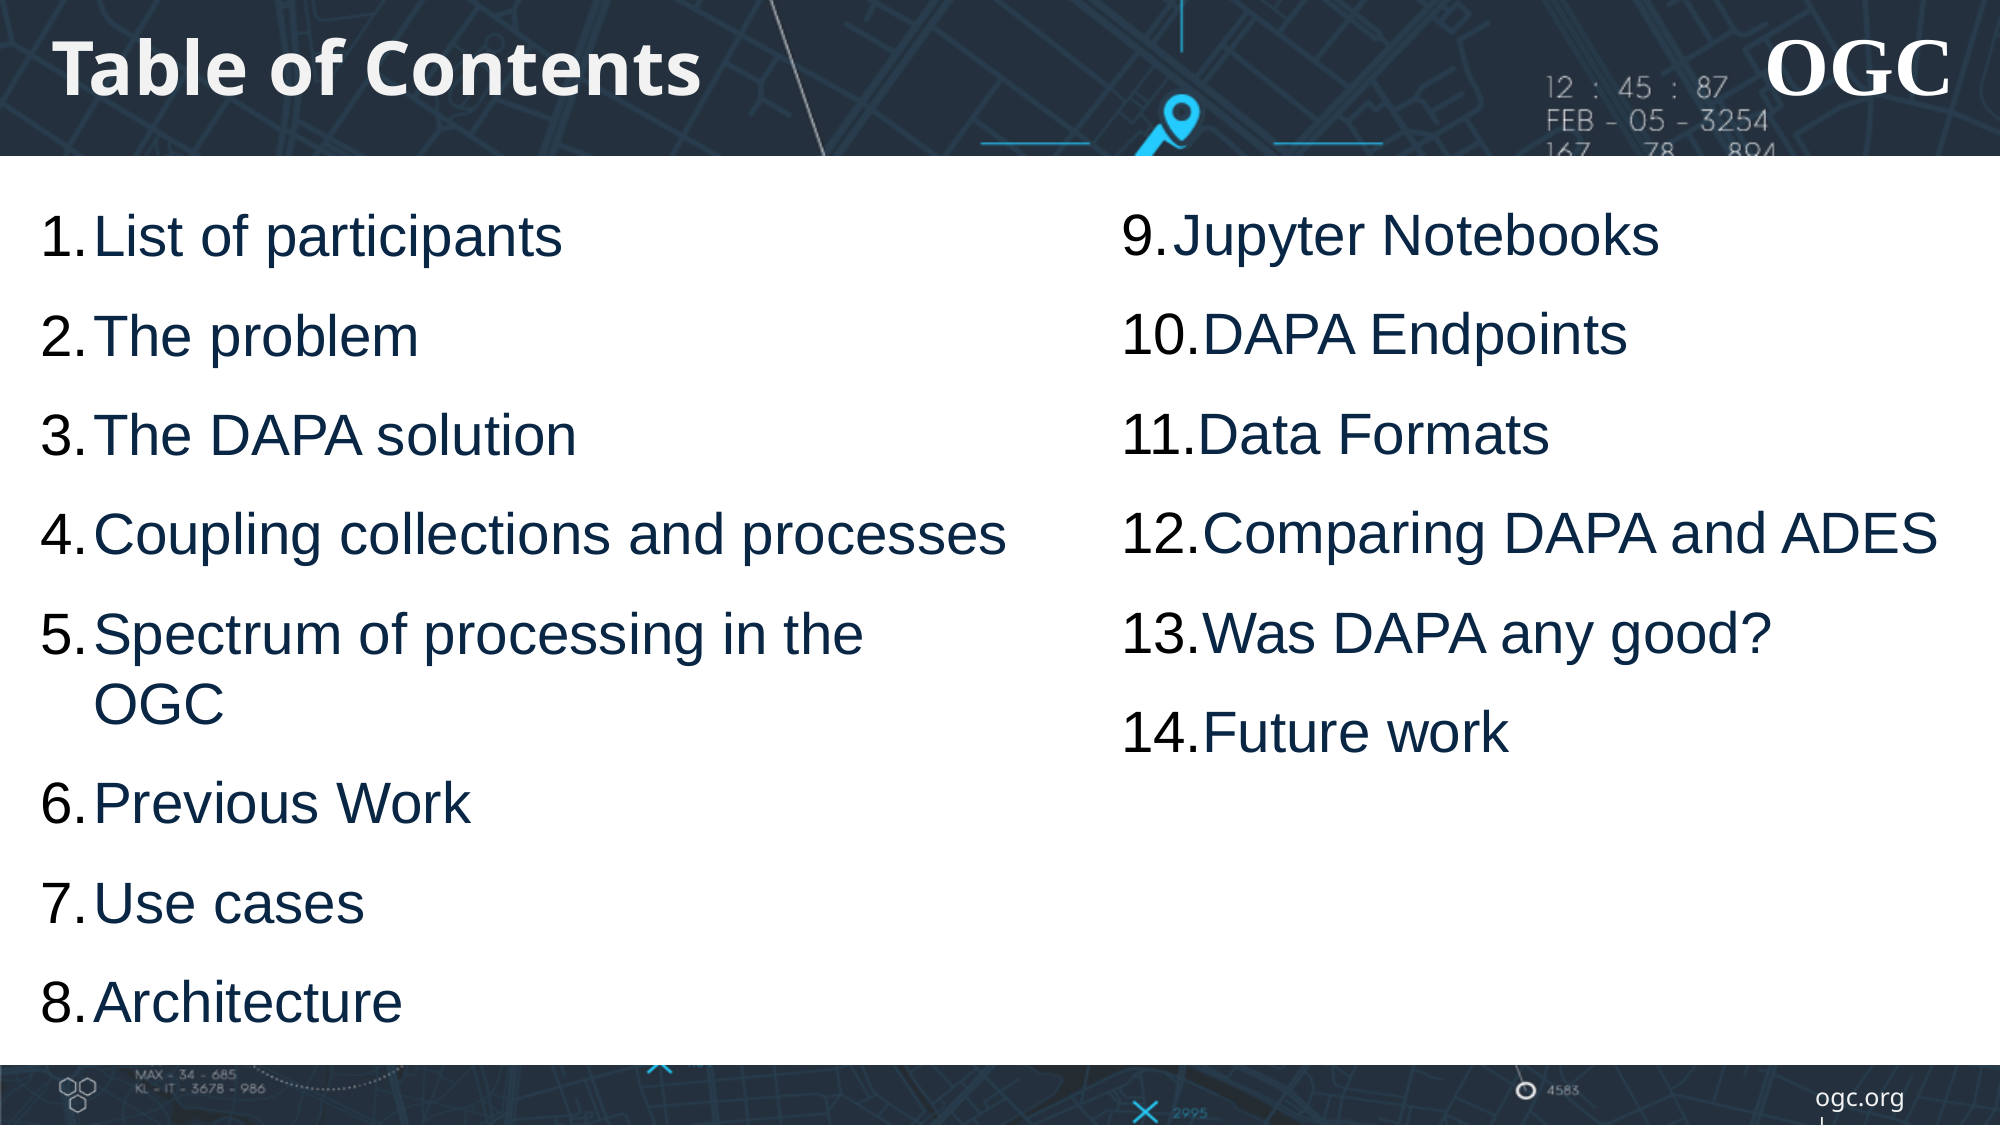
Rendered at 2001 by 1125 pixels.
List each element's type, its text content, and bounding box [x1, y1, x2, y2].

picture [51, 1069, 105, 1122]
text_box List of participants The problem The DAPA solution Coupling collections and processes Spectrum of processing in the OGC Previous Work Use cases Architecture [7, 190, 1028, 957]
text_box Jupyter Notebooks DAPA Endpoints Data Formats Comparing DAPA and ADES Was DAPA any good? Future work [1088, 189, 1985, 956]
text_box Table of Contents [36, 9, 1762, 135]
